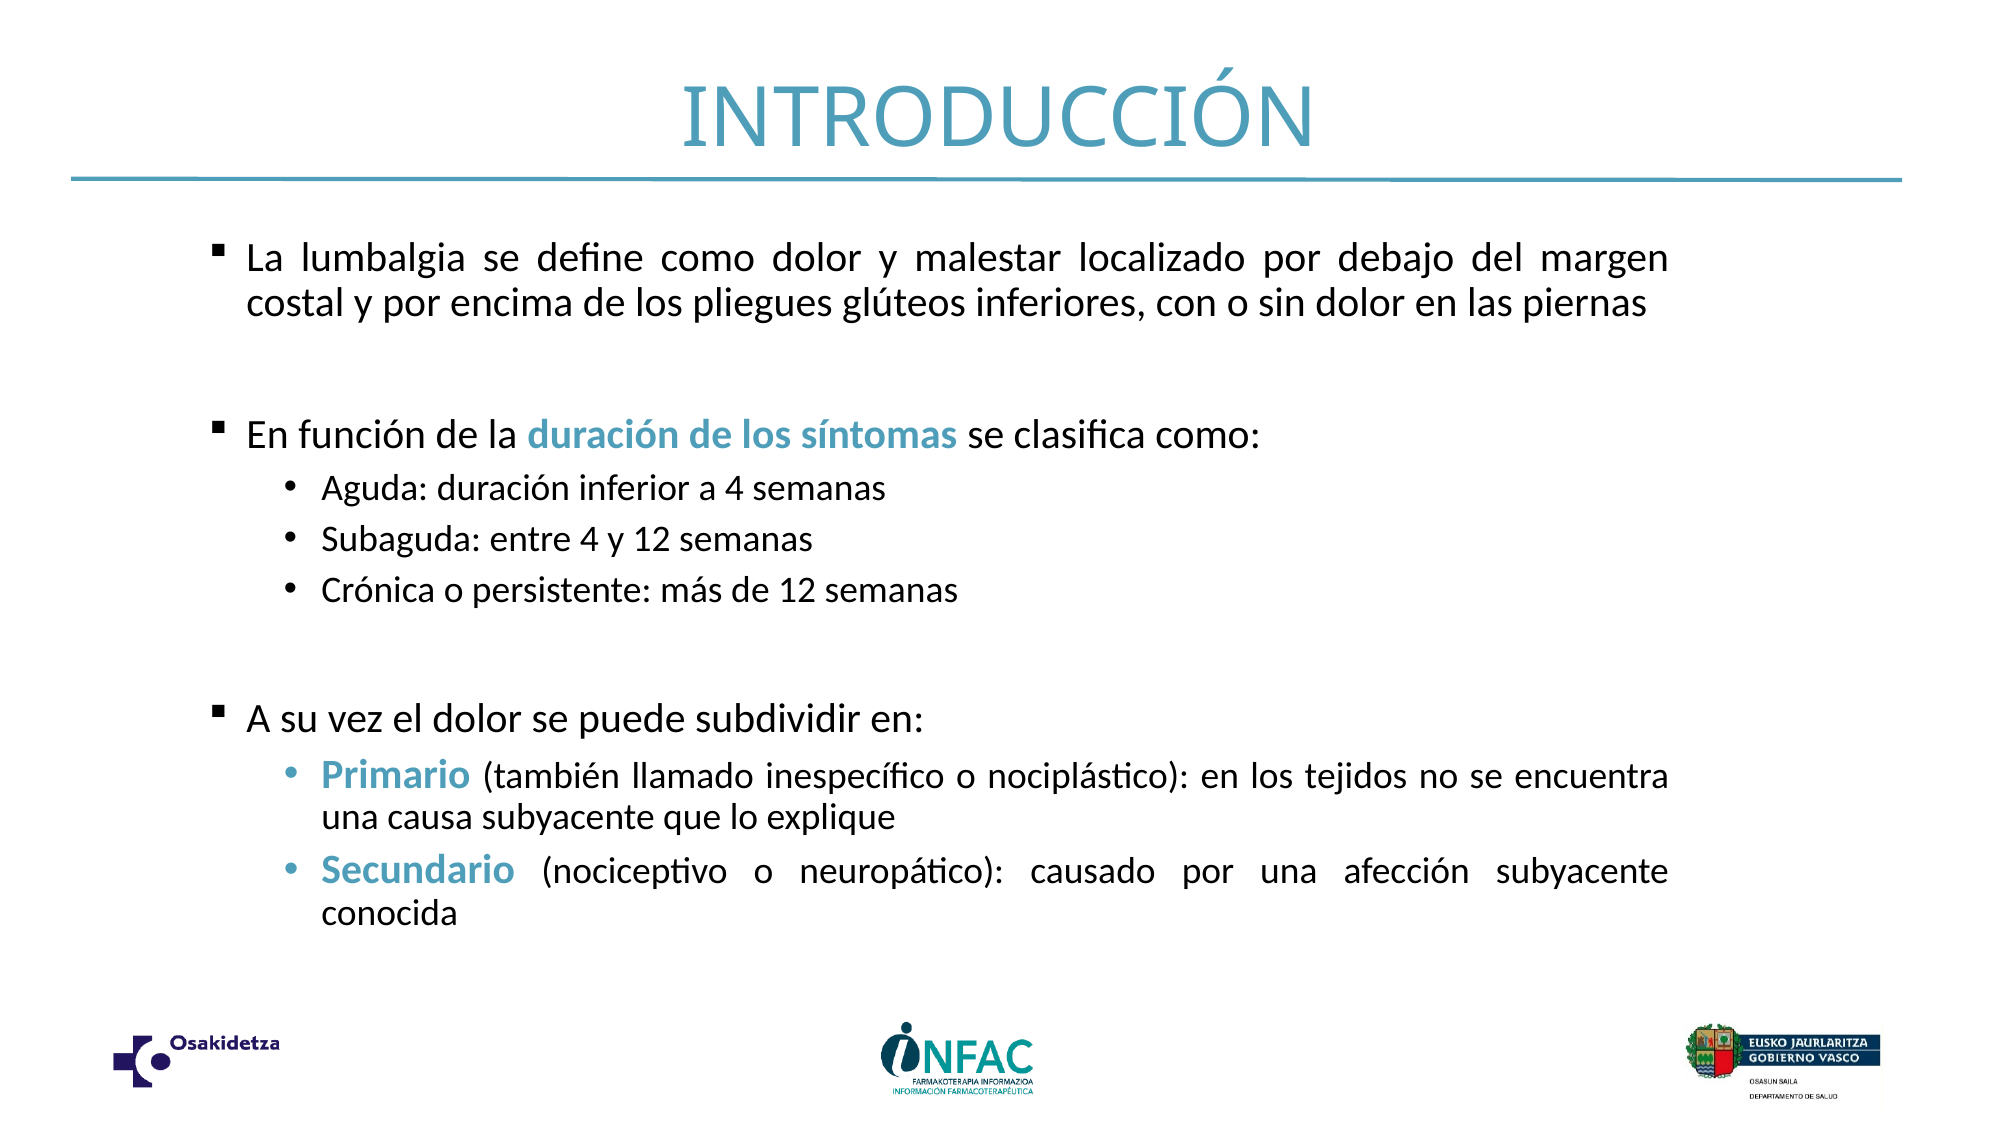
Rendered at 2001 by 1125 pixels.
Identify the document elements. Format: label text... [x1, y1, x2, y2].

title INTRODUCCIÓN [137, 59, 1863, 177]
text_box La lumbalgia se define como dolor y malestar localizado por debajo del margen costal y por encima de los pliegues glúteos inferiores, con o sin dolor en las piernas En función de la duración de los síntomas se clasifica como: Aguda: duración inferior a 4 semanas Subaguda: entre 4 y 12 semanas Crónica o persistente: más de 12 semanas A su vez el dolor se puede subdividir en: Primario (también llamado inespecífico o nociplástico): en los tejidos no se encuentra una causa subyacente que lo explique Secundario (nociceptivo o neuropático): causado por una afección subyacente conocida [194, 228, 1686, 940]
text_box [101, 1014, 1883, 1110]
